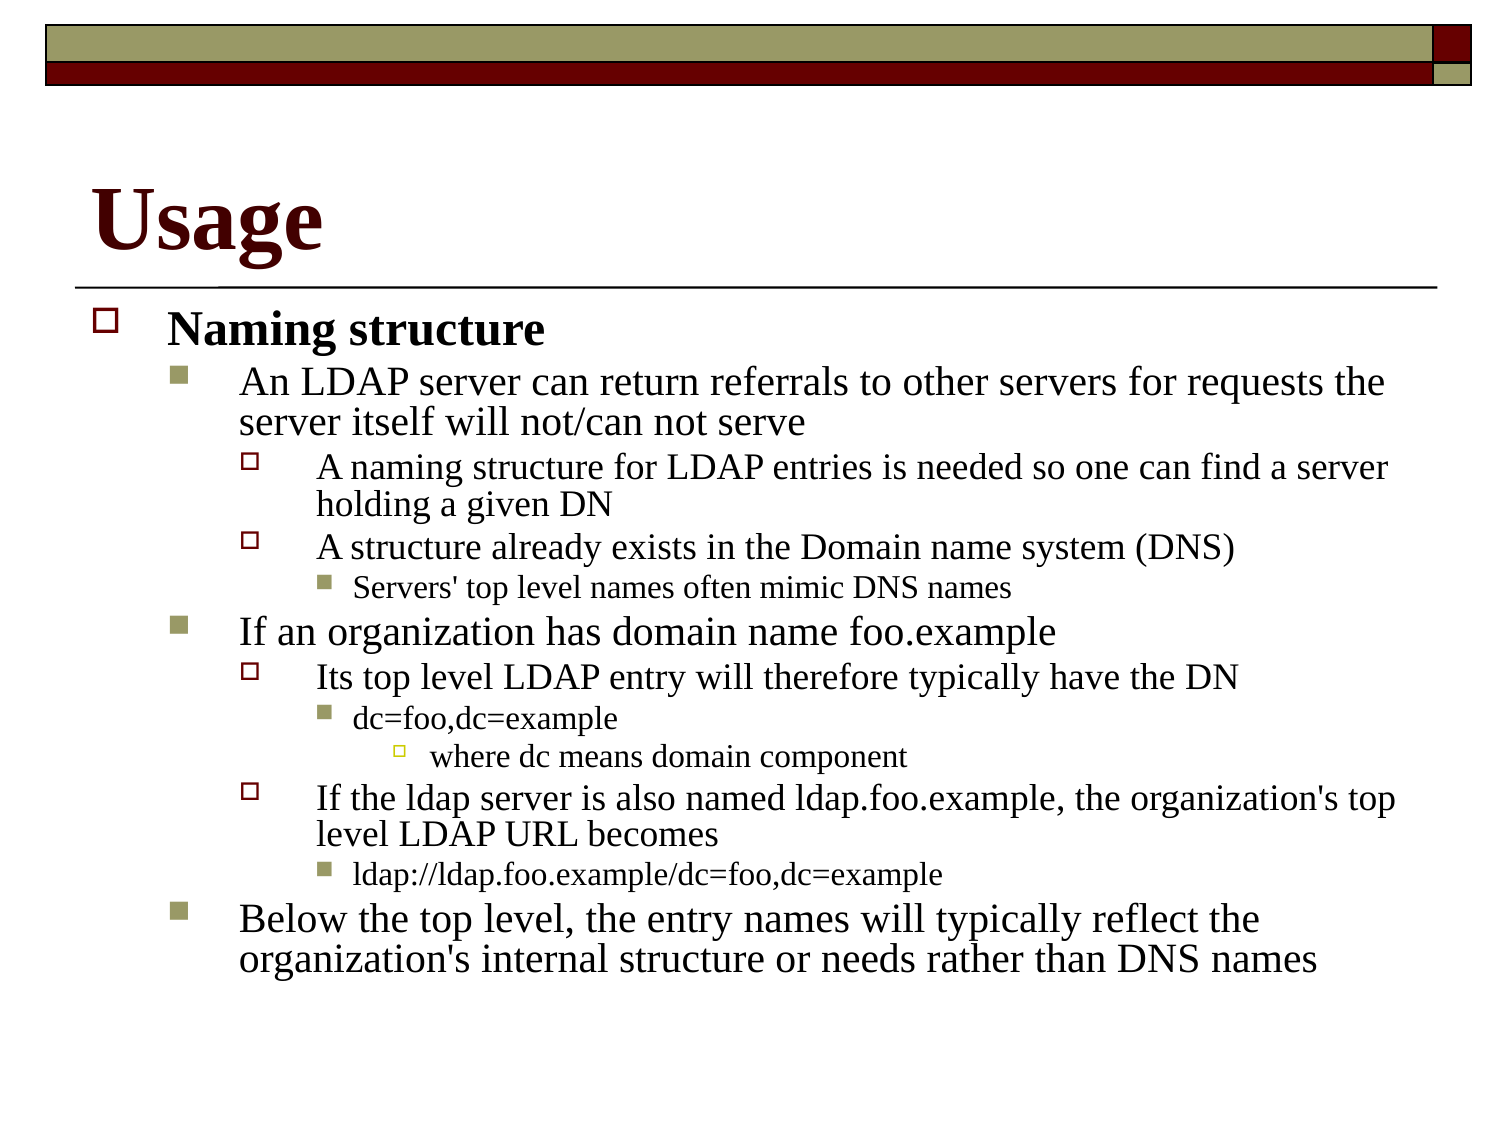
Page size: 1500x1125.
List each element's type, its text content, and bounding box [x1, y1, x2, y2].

list Naming structure An LDAP server can return referrals to other servers for requests the server itself will not/can not serve A naming structure for LDAP entries is needed so one can find a server holding a given DN A structure already exists in the Domain name system (DNS) Servers' top level names often mimic DNS names If an organization has domain name foo.example Its top level LDAP entry will therefore typically have the DN dc=foo,dc=example where dc means domain component If the ldap server is also named ldap.foo.example, the organization's top level LDAP URL becomes ldap://ldap.foo.example/dc=foo,dc=example Below the top level, the entry names will typically reflect the organization's internal structure or needs rather than DNS names [74, 299, 1426, 1006]
title Usage [74, 87, 1426, 276]
